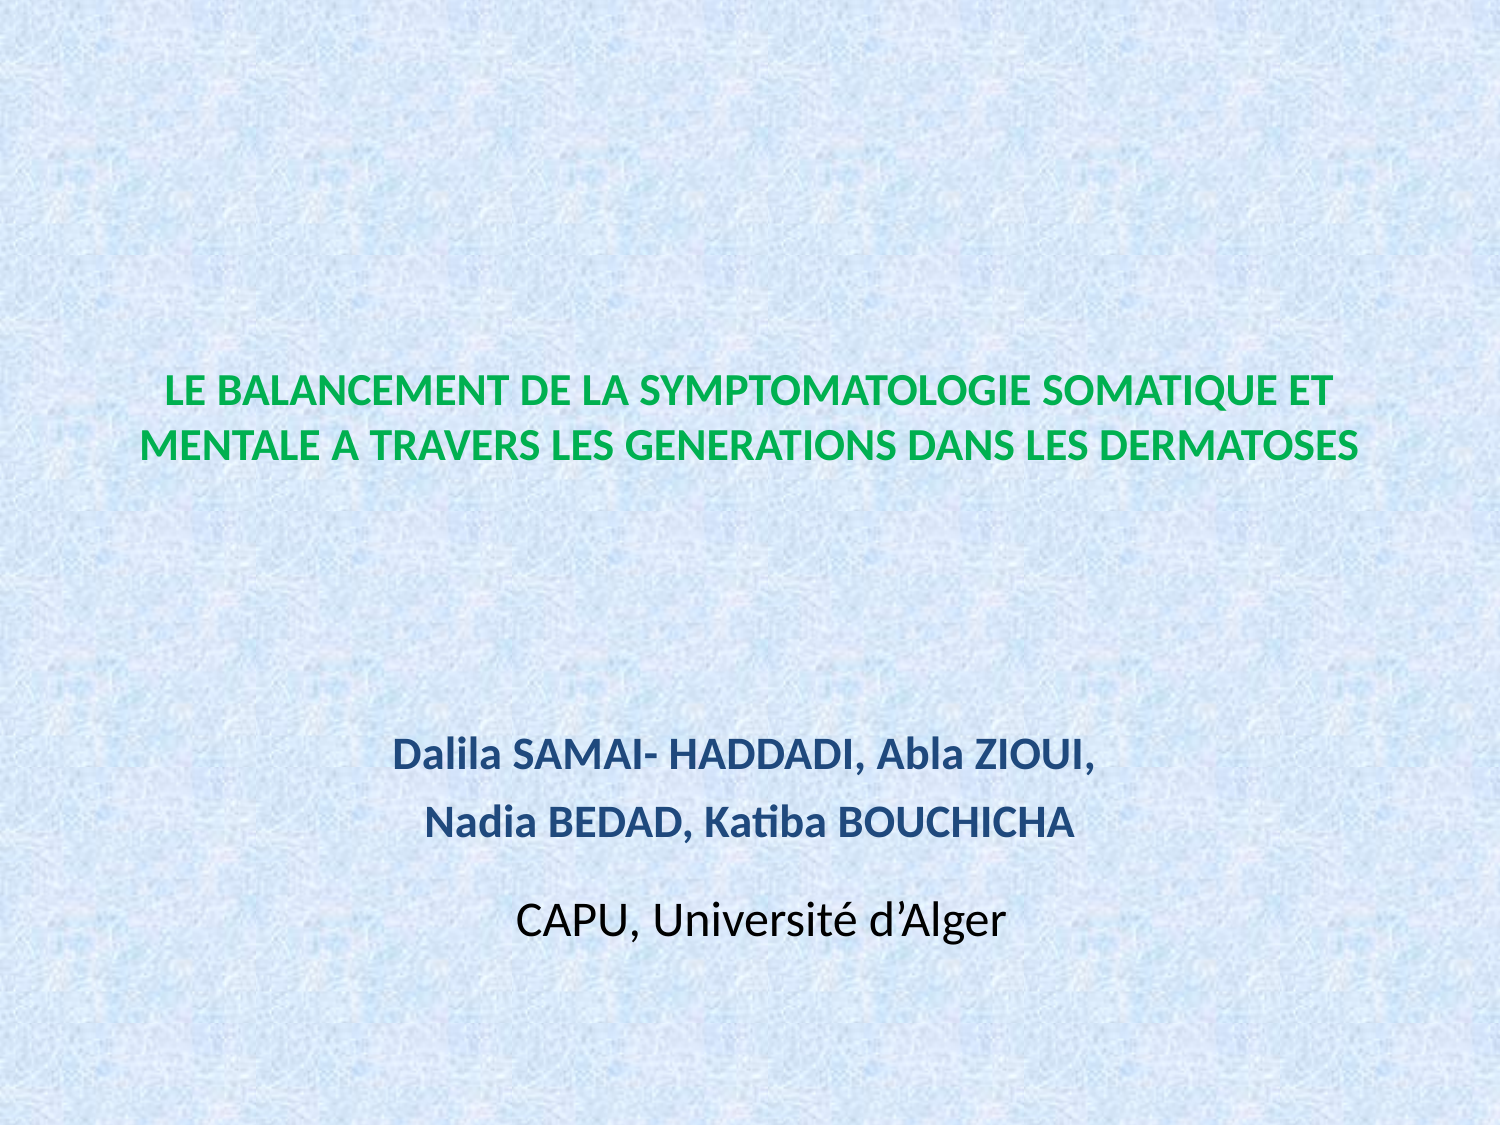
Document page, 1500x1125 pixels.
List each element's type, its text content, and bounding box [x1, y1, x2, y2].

subtitle Dalila SAMAI- HADDADI, Abla ZIOUI, Nadia BEDAD, Katiba BOUCHICHA [225, 637, 1275, 925]
picture [0, 0, 1500, 1125]
text_box CAPU, Université d’Alger [468, 878, 1055, 954]
title LE BALANCEMENT DE LA SYMPTOMATOLOGIE SOMATIQUE ET MENTALE A TRAVERS LES GENERATIONS DANS LES DERMATOSES [112, 349, 1388, 591]
